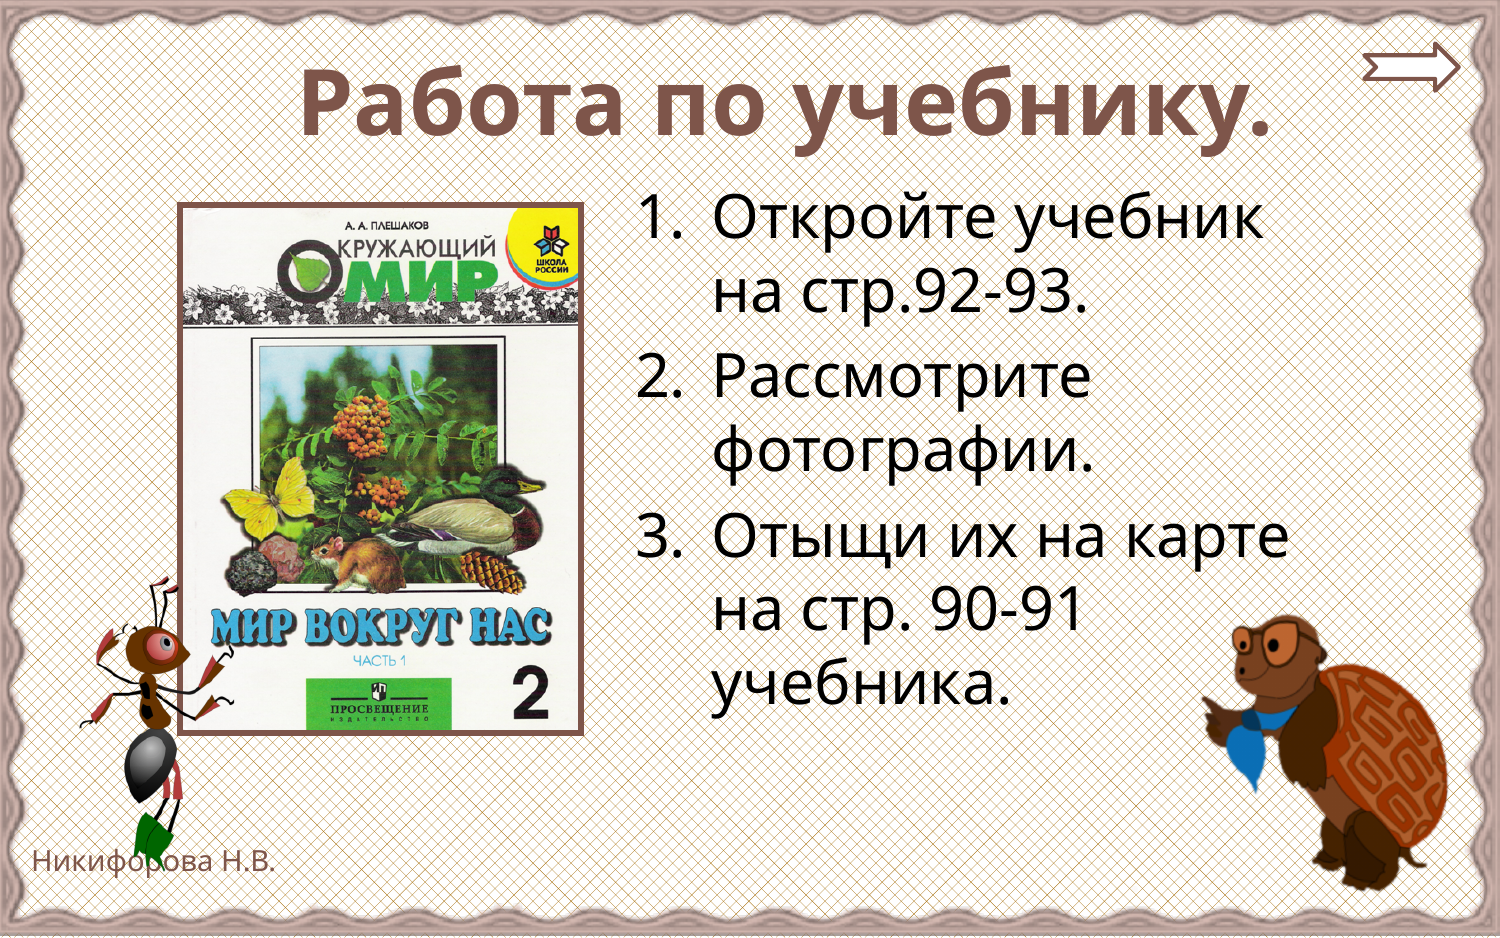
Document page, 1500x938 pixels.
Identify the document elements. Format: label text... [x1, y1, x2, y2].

text_box [1362, 41, 1461, 93]
list Откройте учебник на стр.92-93. Рассмотрите фотографии. Отыщи их на карте на стр. 90-91 учебника. [620, 169, 1364, 725]
picture [1176, 587, 1480, 907]
picture [72, 207, 579, 882]
title Работа по учебнику. [242, 21, 1329, 178]
